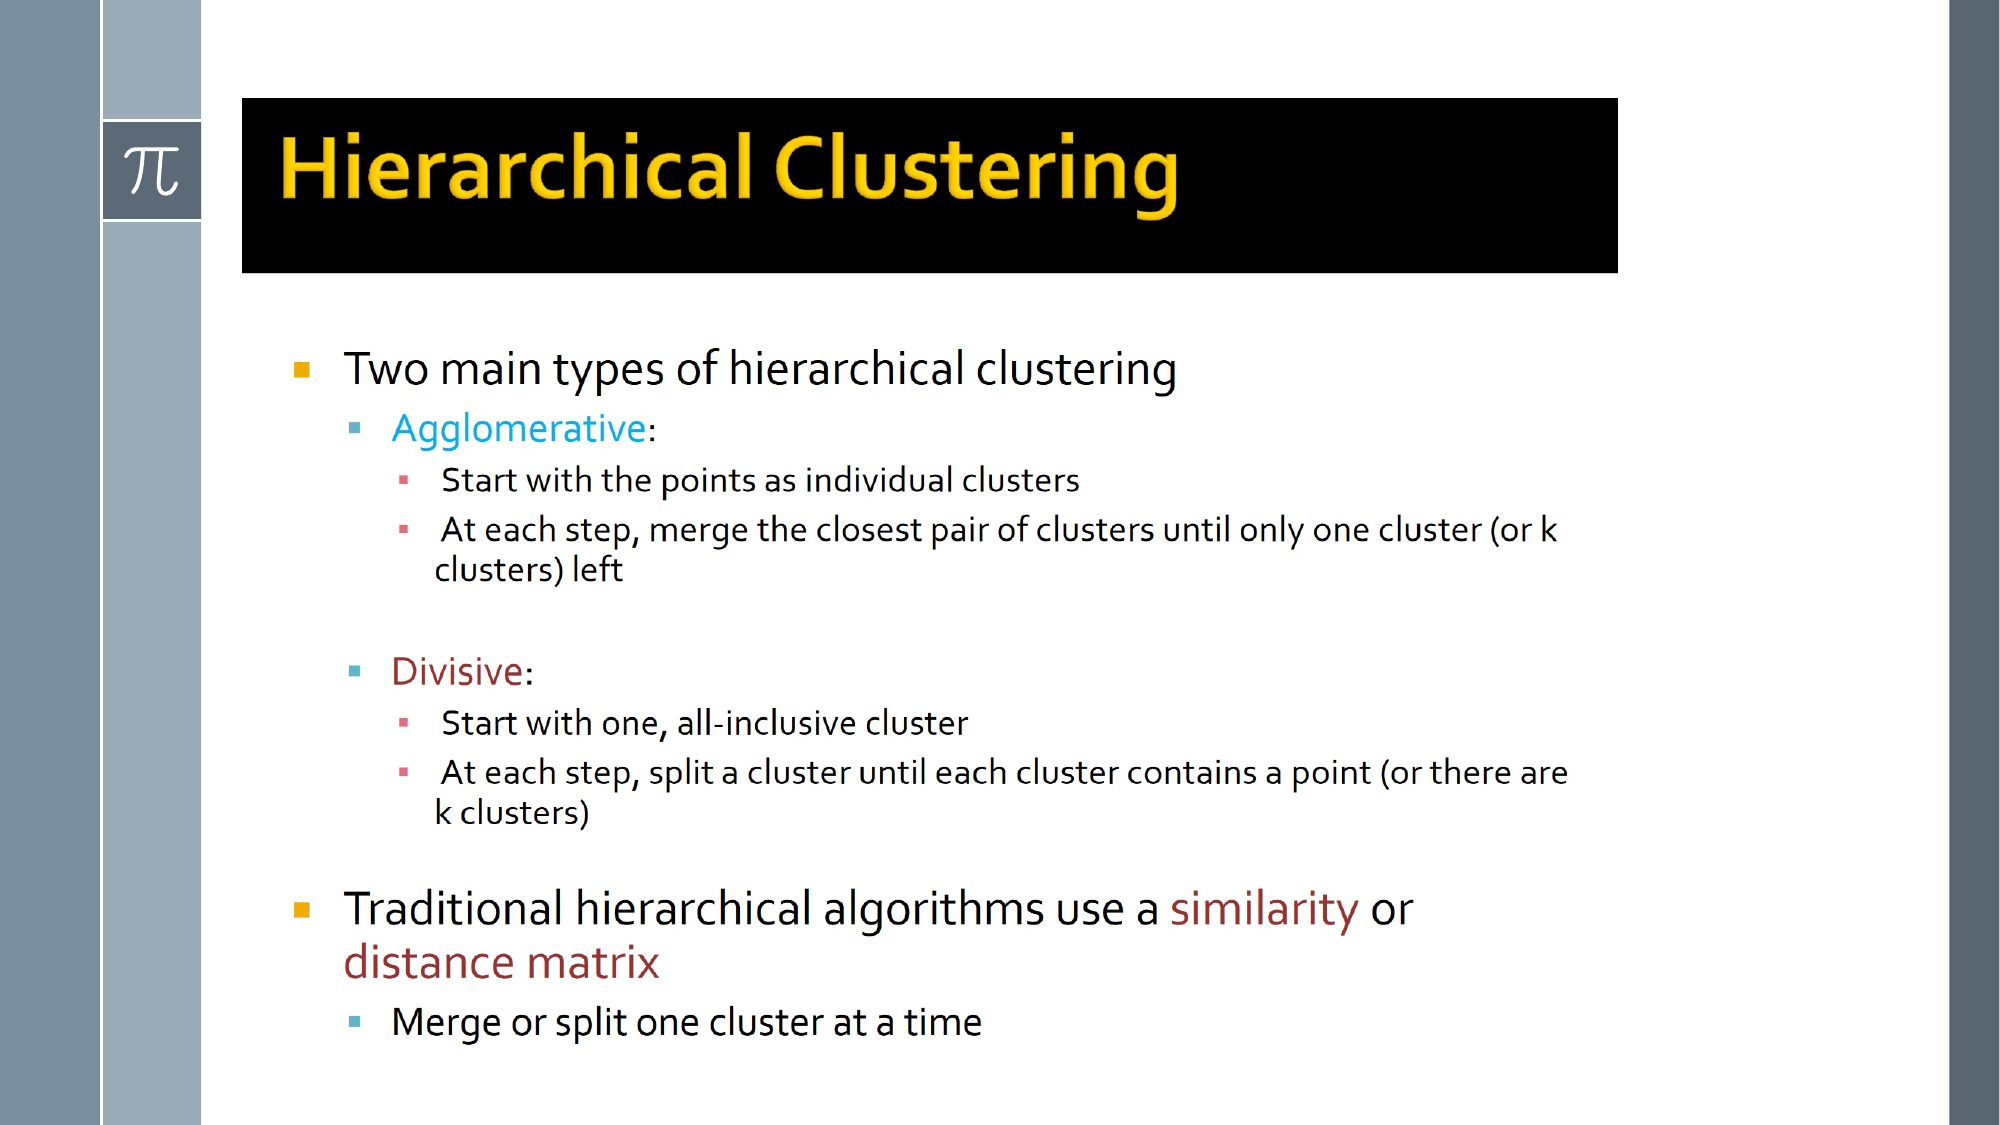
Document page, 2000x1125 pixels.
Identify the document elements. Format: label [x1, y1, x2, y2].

list [242, 98, 1618, 1072]
